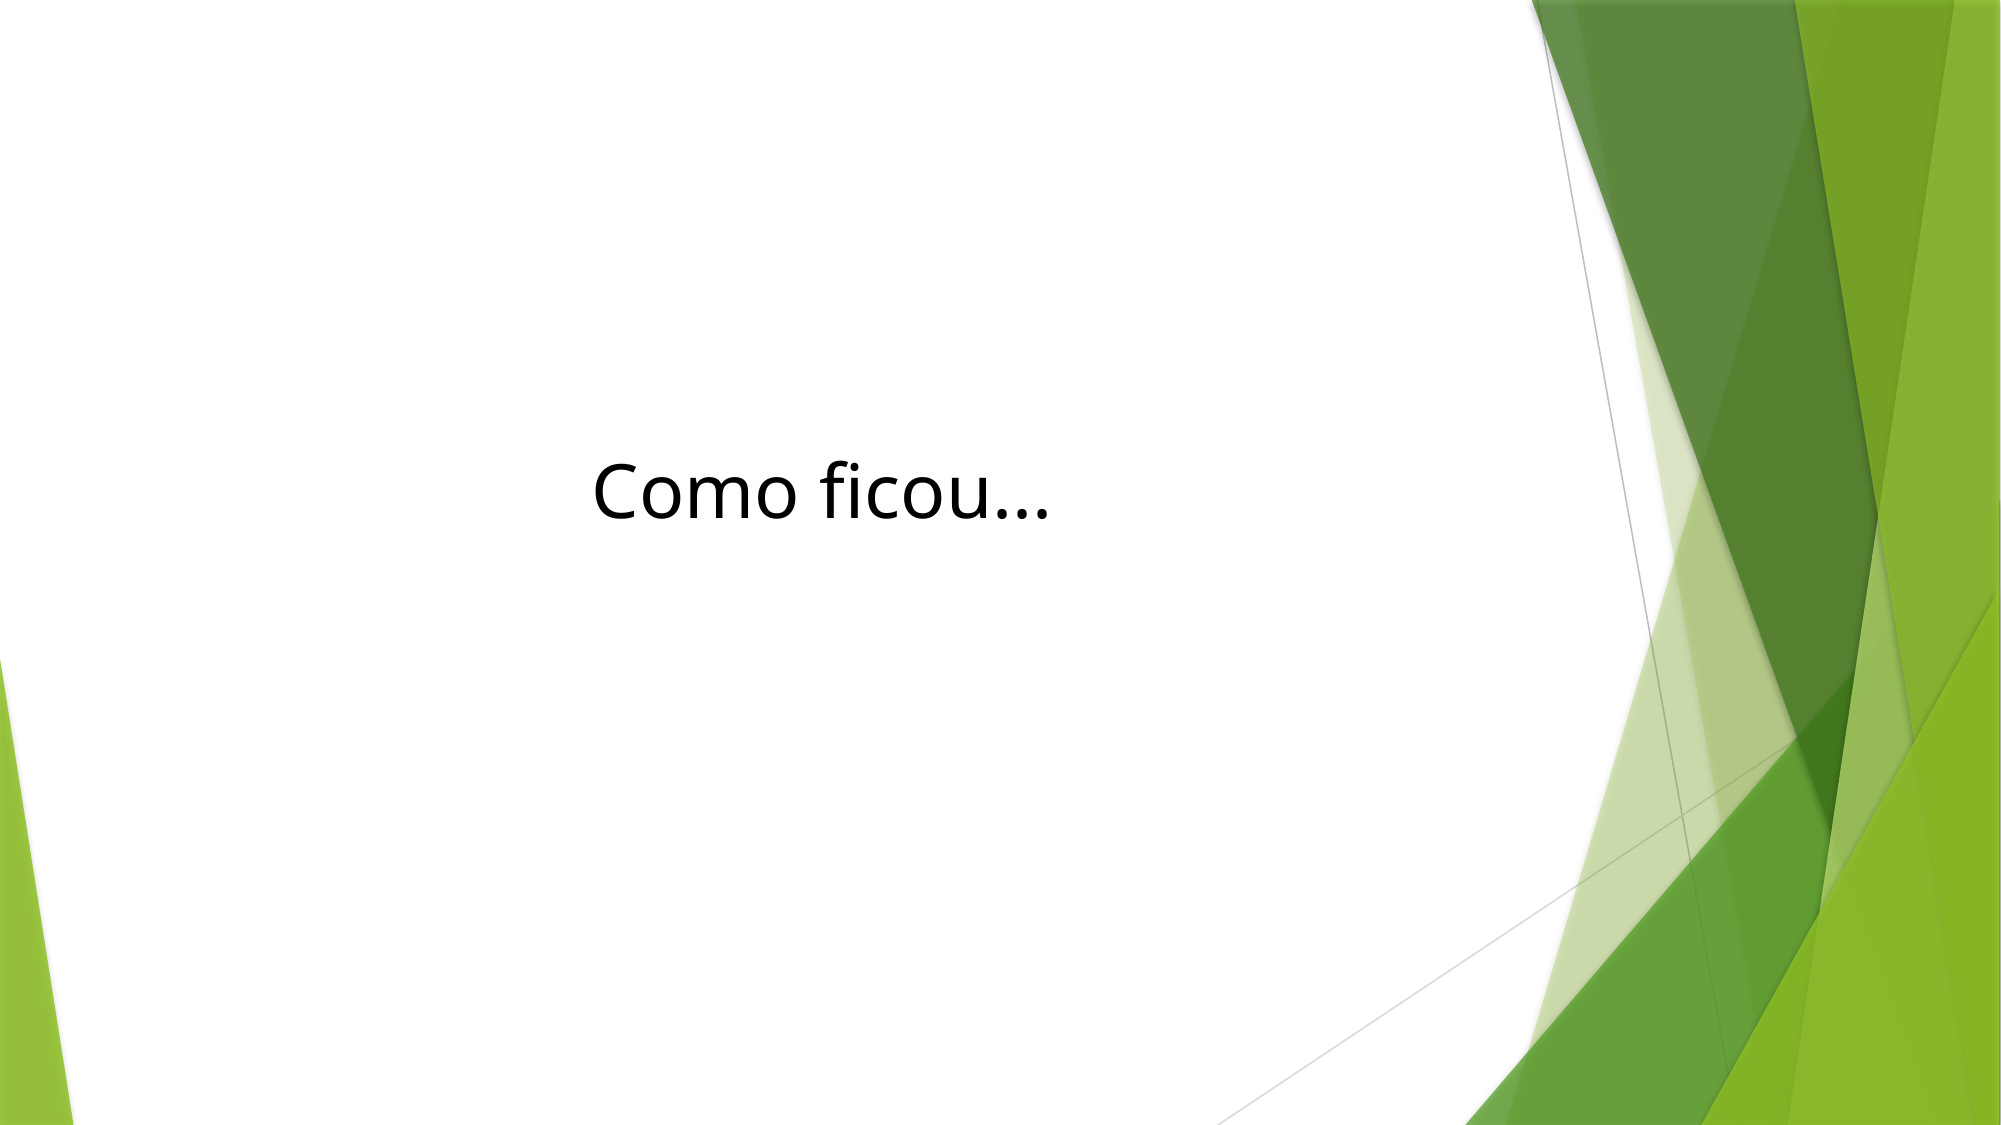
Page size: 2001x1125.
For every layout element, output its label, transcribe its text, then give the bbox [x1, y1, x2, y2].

title Como ficou... [117, 436, 1528, 654]
